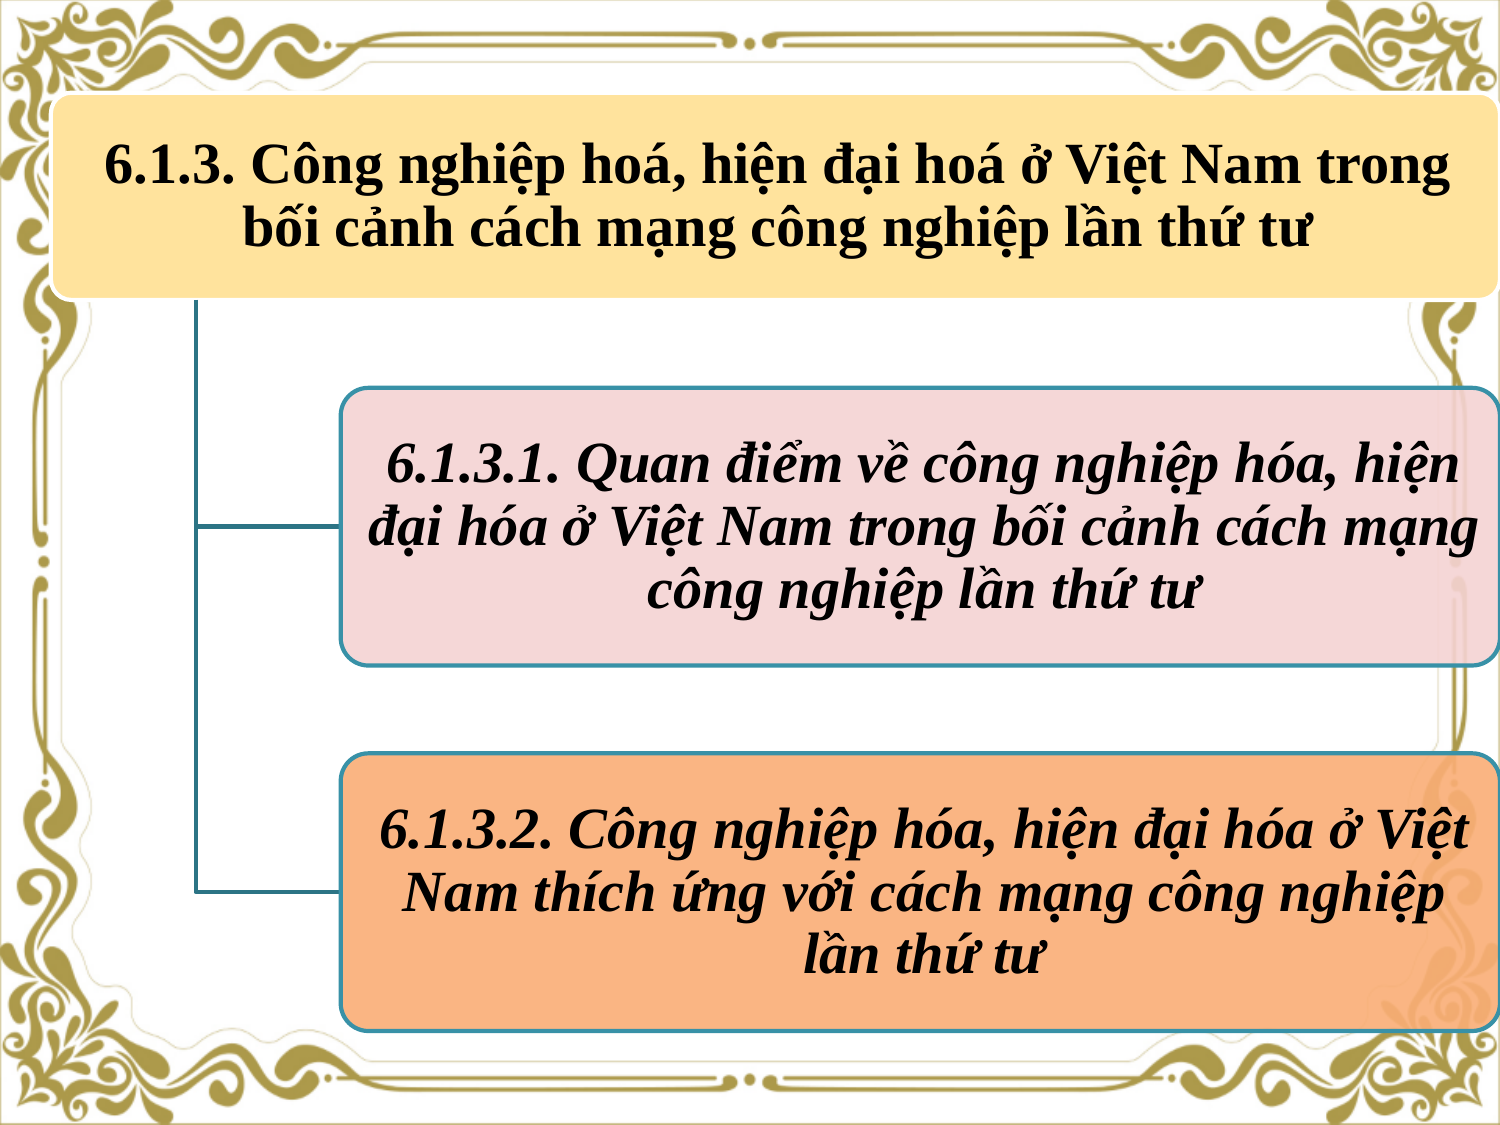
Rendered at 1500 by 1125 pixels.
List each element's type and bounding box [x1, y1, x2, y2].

picture [0, 0, 49, 1125]
text_box [49, 0, 1500, 1125]
